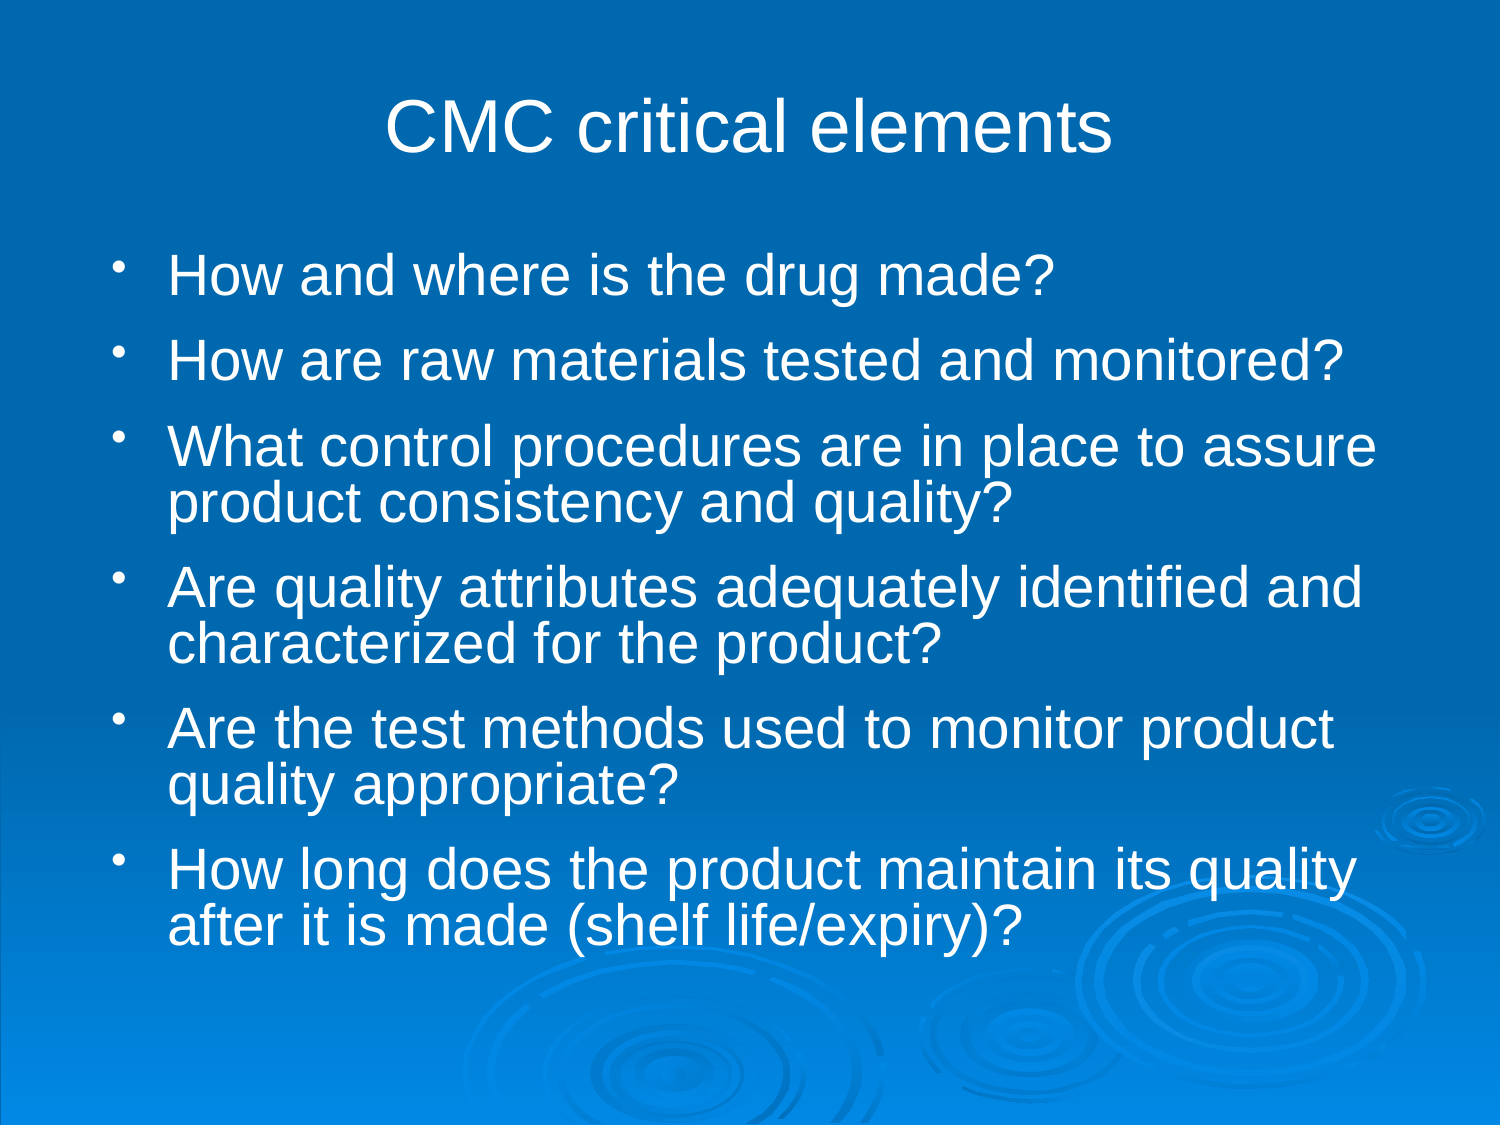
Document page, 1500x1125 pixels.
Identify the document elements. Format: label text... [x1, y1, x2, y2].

title CMC critical elements [75, 28, 1425, 216]
list How and where is the drug made? How are raw materials tested and monitored? What control procedures are in place to assure product consistency and quality? Are quality attributes adequately identified and characterized for the product? Are the test methods used to monitor product quality appropriate? How long does the product maintain its quality after it is made (shelf life/expiry)? [96, 243, 1449, 1008]
